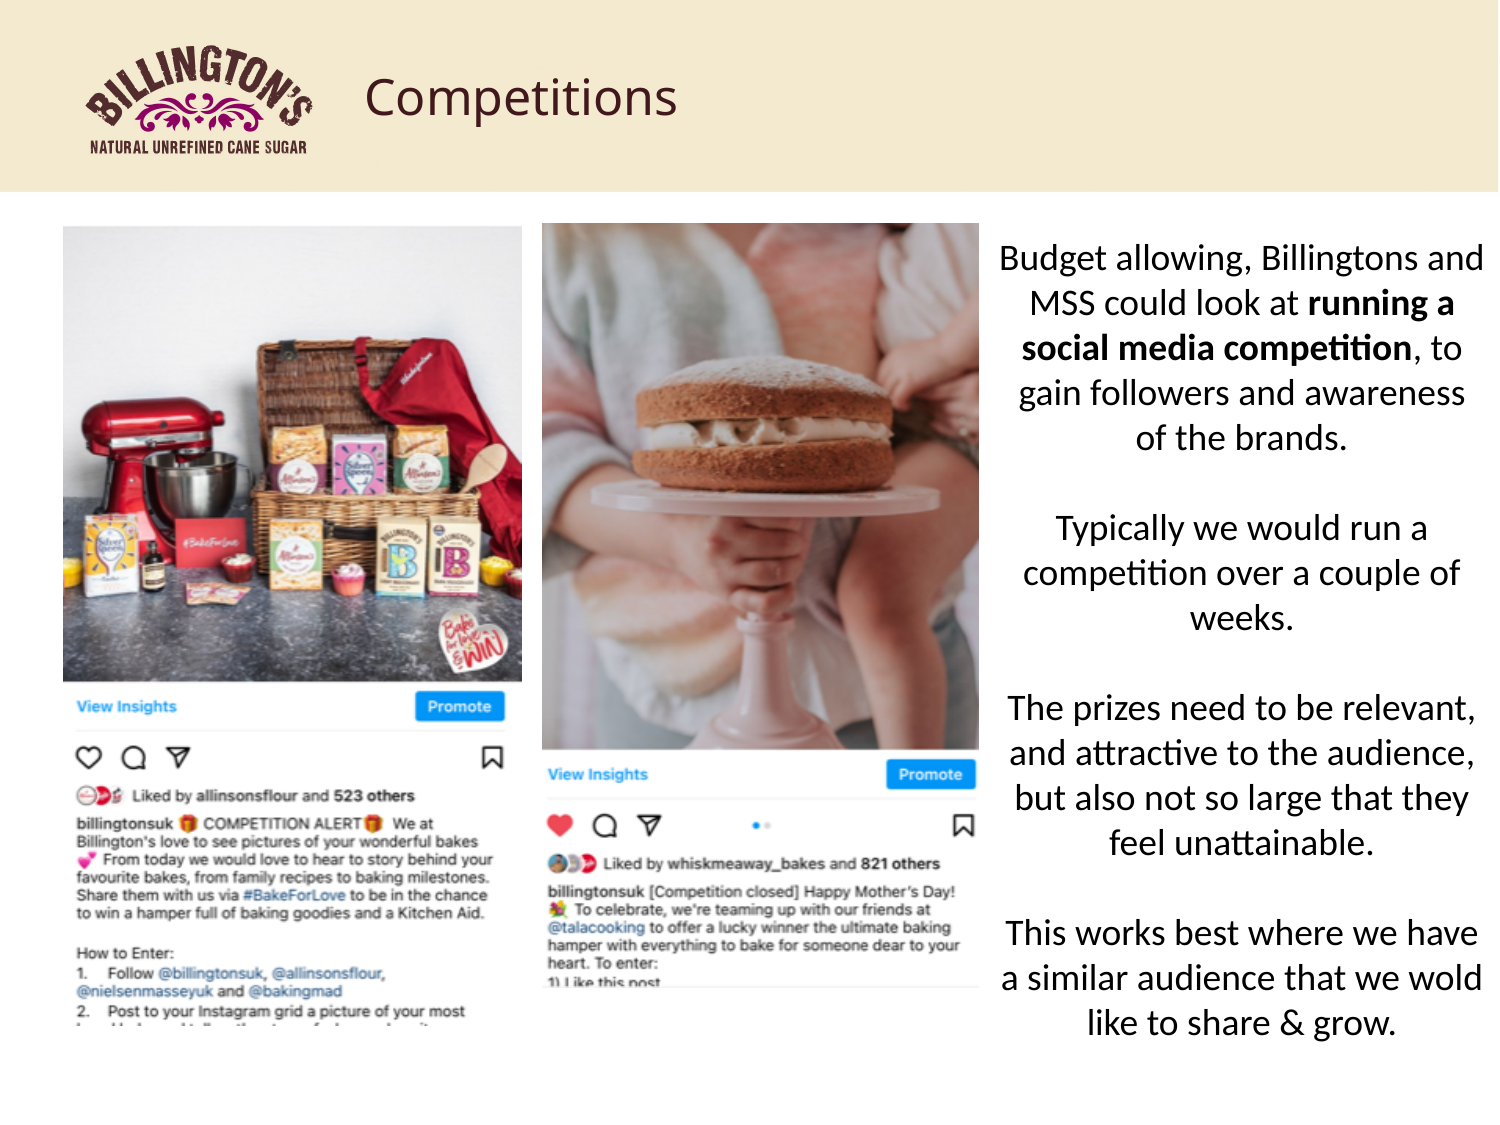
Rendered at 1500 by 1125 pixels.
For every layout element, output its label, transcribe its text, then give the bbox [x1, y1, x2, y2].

text_box Budget allowing, Billingtons and MSS could look at running a social media competition, to gain followers and awareness of the brands. Typically we would run a competition over a couple of weeks. The prizes need to be relevant, and attractive to the audience, but also not so large that they feel unattainable. This works best where we have a similar audience that we wold like to share & grow. [984, 225, 1500, 1096]
title Competitions [349, 8, 1401, 184]
picture [0, 0, 1500, 1125]
